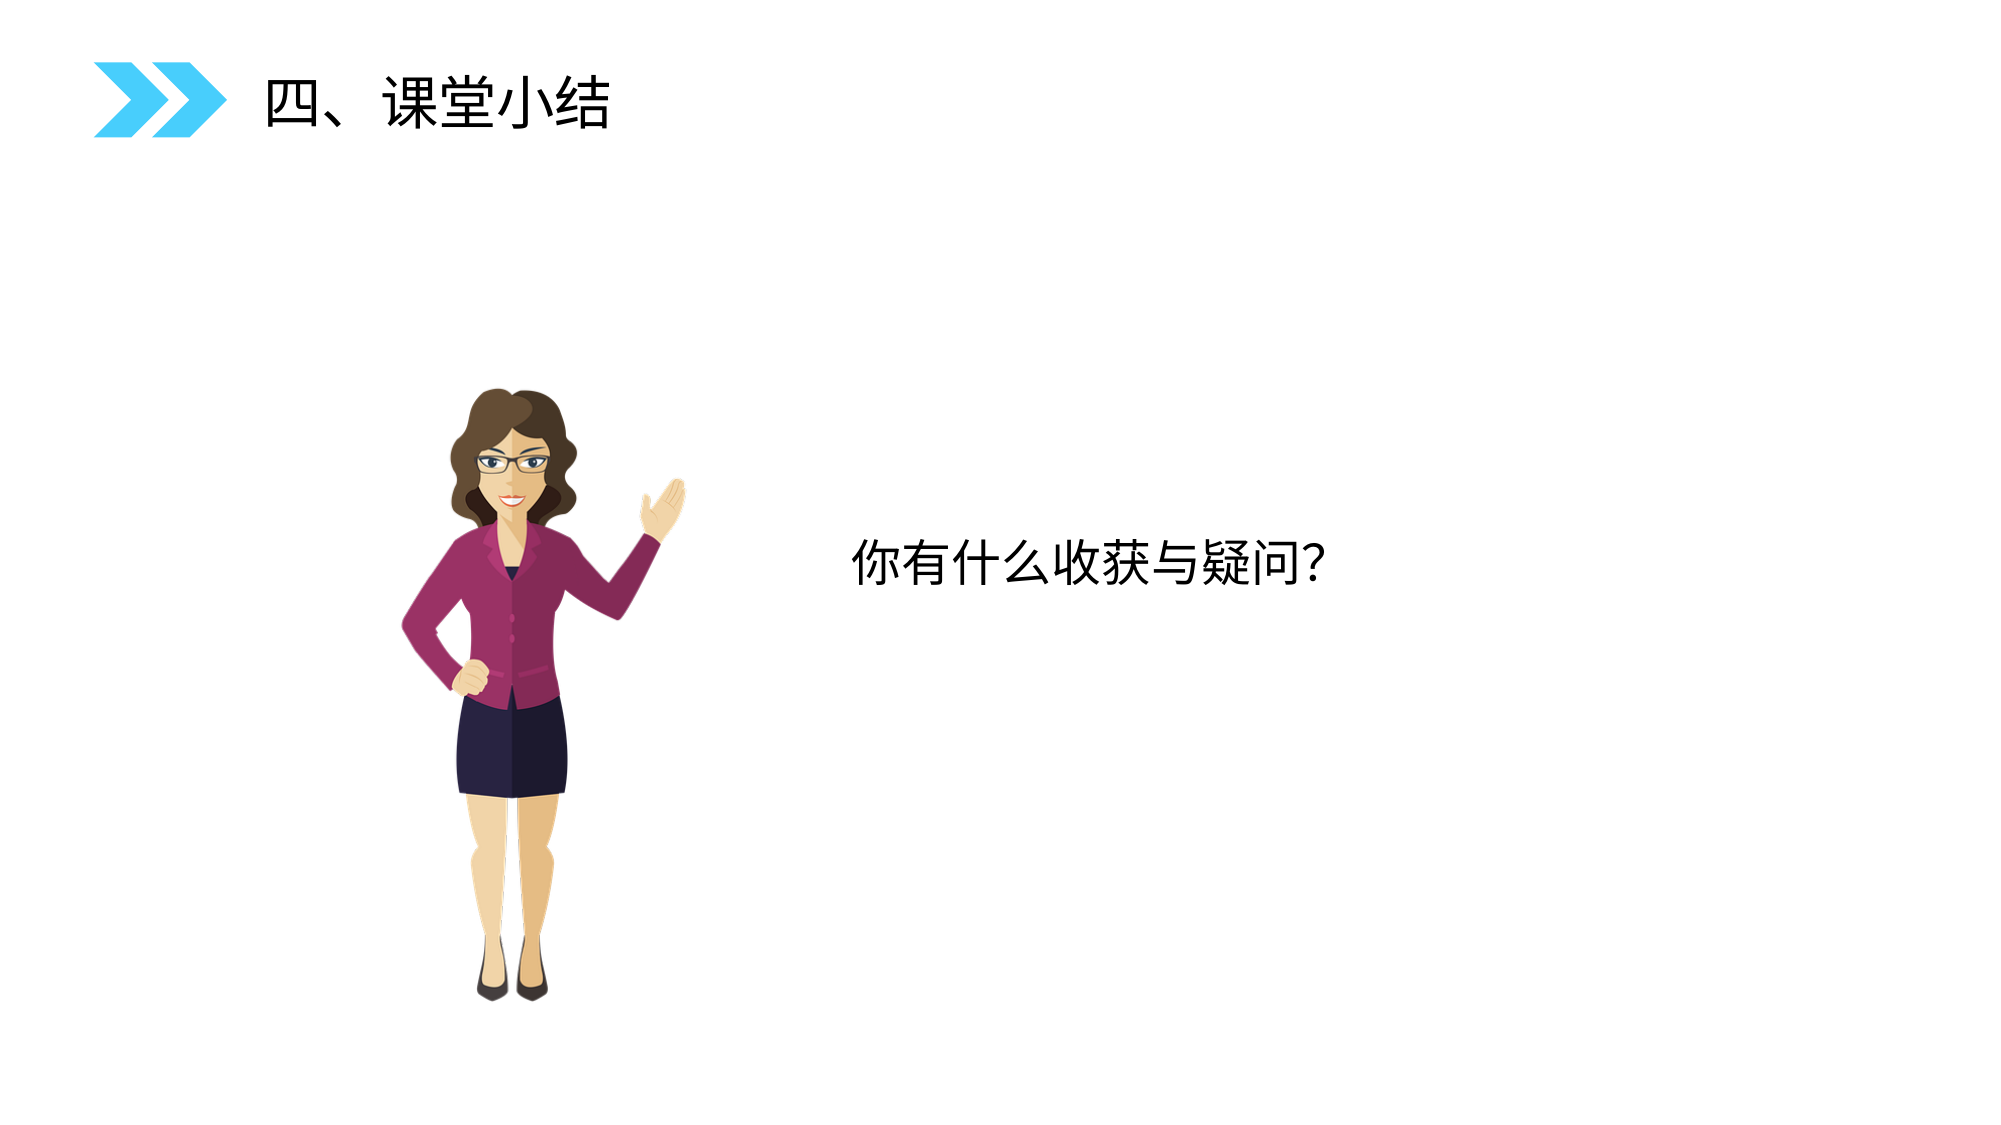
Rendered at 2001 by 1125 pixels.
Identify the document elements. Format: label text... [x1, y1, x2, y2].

text_box 四、课堂小结 [248, 66, 1088, 137]
text_box 你有什么收获与疑问？ [836, 523, 1367, 599]
picture [260, 296, 770, 1023]
